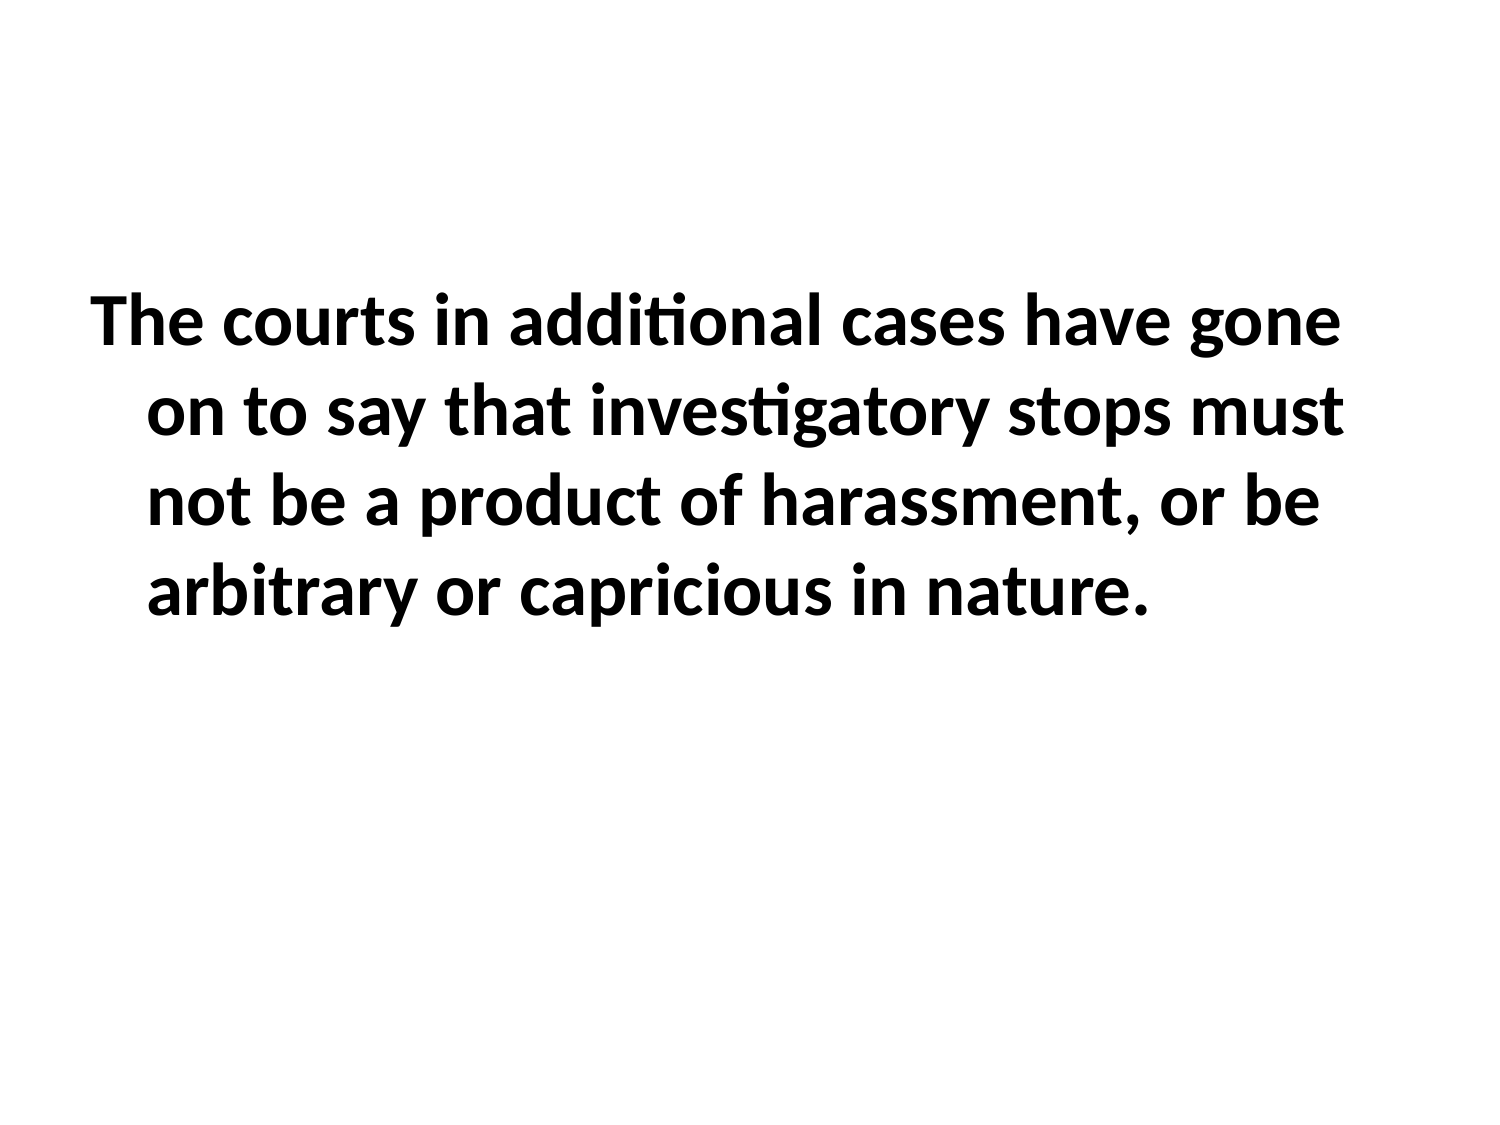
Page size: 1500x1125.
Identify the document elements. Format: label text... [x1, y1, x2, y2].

list The courts in additional cases have gone on to say that investigatory stops must not be a product of harassment, or be arbitrary or capricious in nature. [75, 262, 1425, 1005]
